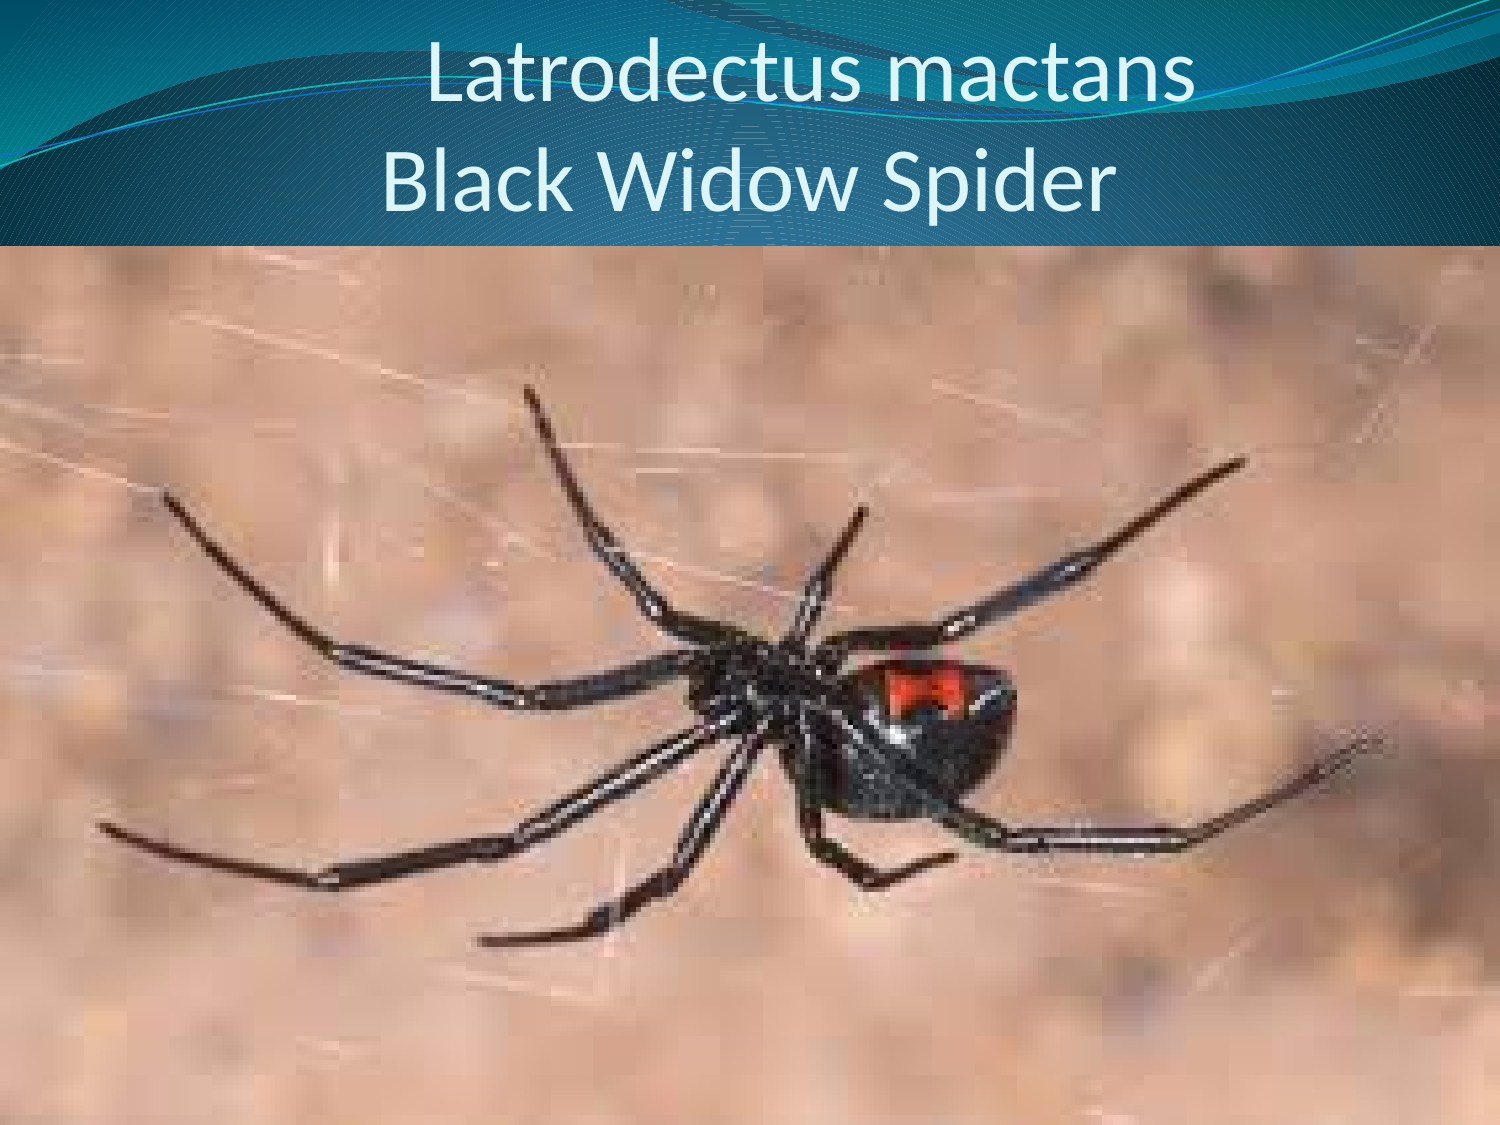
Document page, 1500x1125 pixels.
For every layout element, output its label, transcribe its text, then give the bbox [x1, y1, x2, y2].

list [0, 245, 1500, 1125]
title Latrodectus mactans Black Widow Spider [75, 0, 1425, 245]
